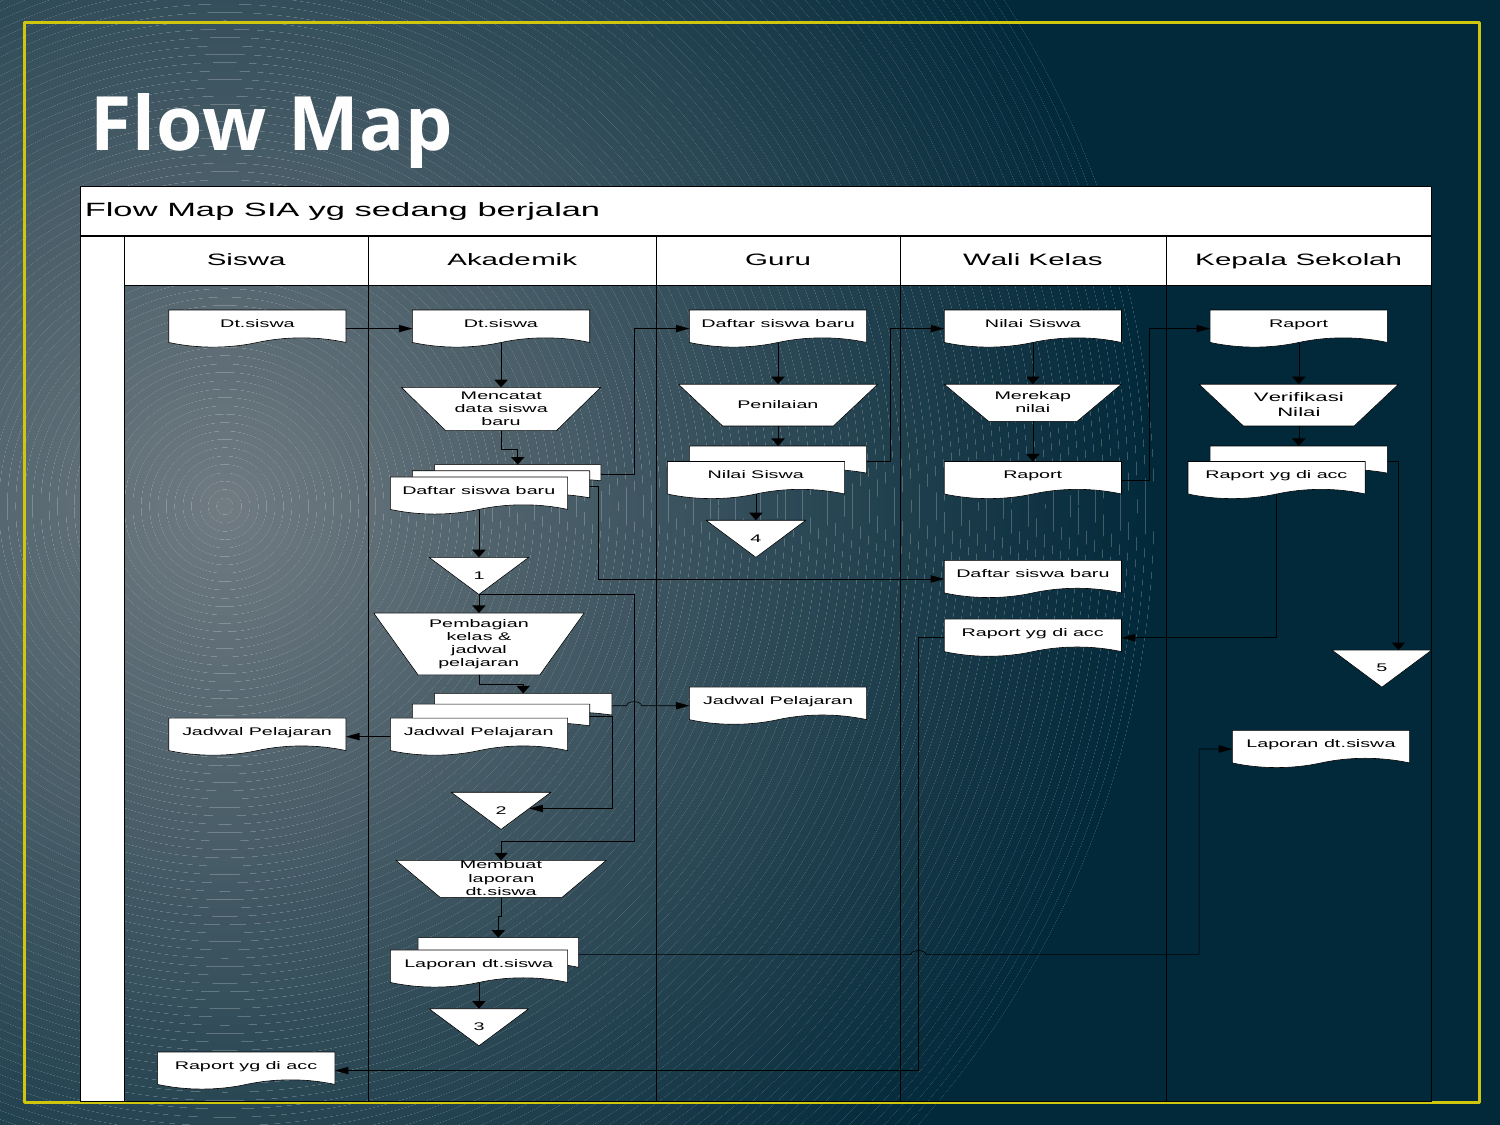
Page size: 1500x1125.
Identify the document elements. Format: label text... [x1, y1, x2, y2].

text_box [76, 184, 1436, 1104]
title Flow Map [75, 30, 1425, 173]
